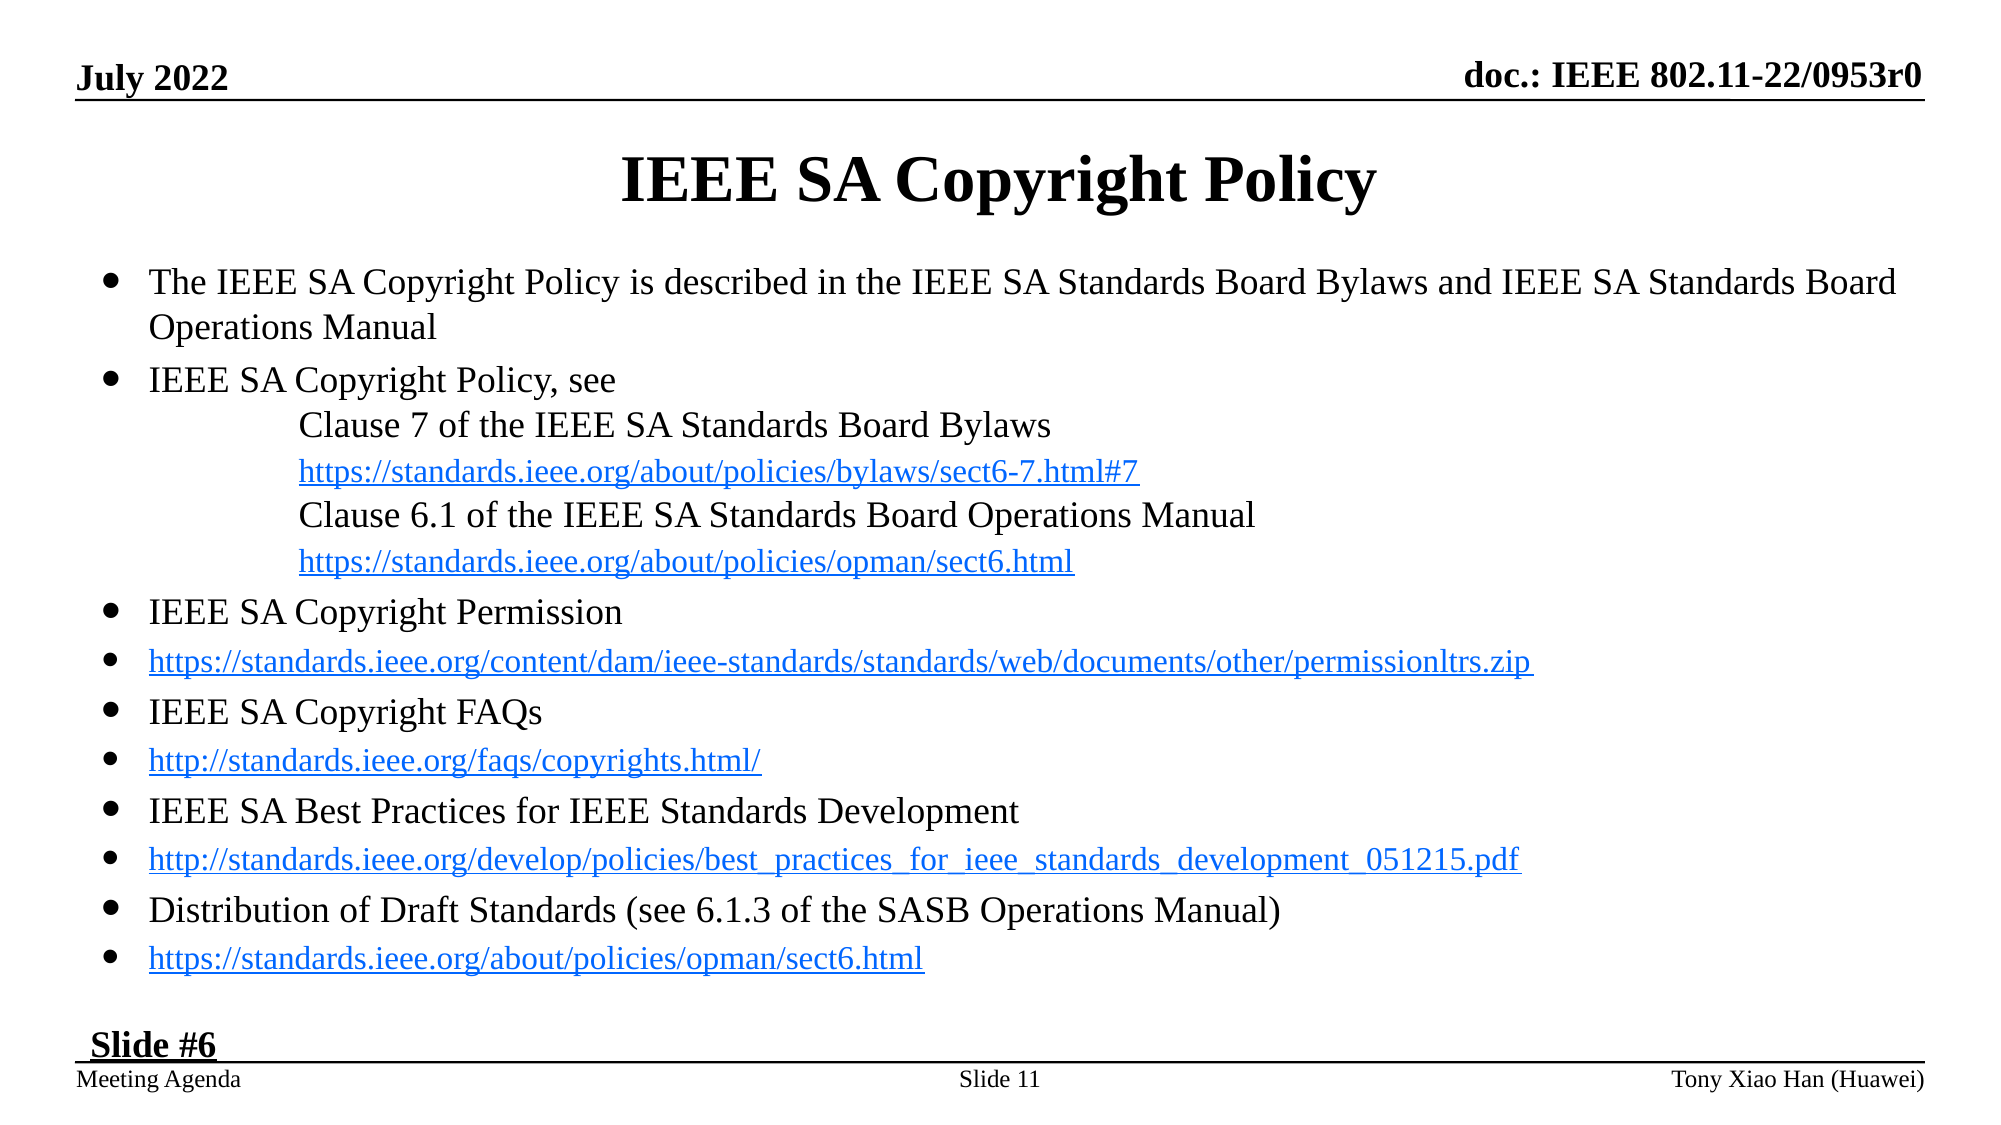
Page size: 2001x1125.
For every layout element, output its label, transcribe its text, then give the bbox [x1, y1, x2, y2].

text_box IEEE SA Copyright Policy [362, 87, 1638, 263]
text_box Slide #6 [75, 1012, 232, 1073]
list The IEEE SA Copyright Policy is described in the IEEE SA Standards Board Bylaws and IEEE SA Standards Board Operations Manual IEEE SA Copyright Policy, see Clause 7 of the IEEE SA Standards Board Bylaws https://standards.ieee.org/about/policies/bylaws/sect6-7.html#7 Clause 6.1 of the IEEE SA Standards Board Operations Manual https://standards.ieee.org/about/policies/opman/sect6.html IEEE SA Copyright Permission https://standards.ieee.org/content/dam/ieee-standards/standards/web/documents/other/permissionltrs.zip IEEE SA Copyright FAQs http://standards.ieee.org/faqs/copyrights.html/ IEEE SA Best Practices for IEEE Standards Development http://standards.ieee.org/develop/policies/best_practices_for_ieee_standards_development_051215.pdf Distribution of Draft Standards (see 6.1.3 of the SASB Operations Manual) https://standards.ieee.org/about/policies/opman/sect6.html [75, 249, 1925, 1013]
